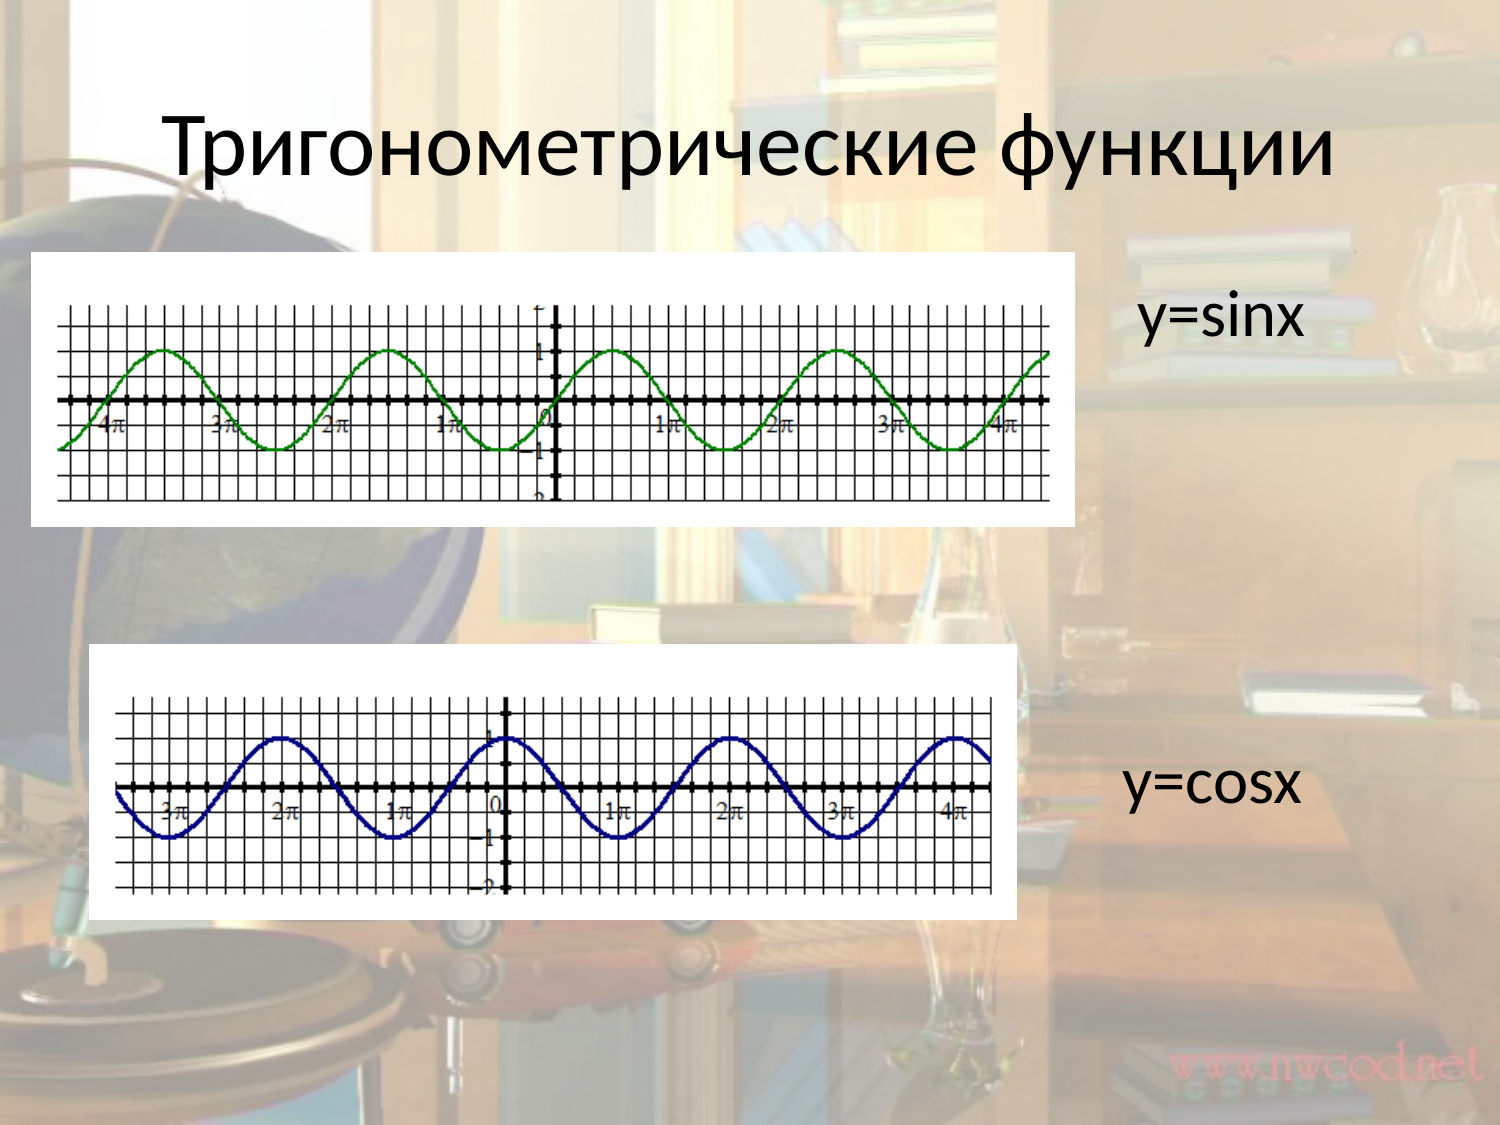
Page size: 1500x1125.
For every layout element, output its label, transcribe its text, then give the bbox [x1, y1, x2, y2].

list y=sinx y=cosx [1107, 262, 1425, 1005]
picture [31, 252, 1075, 527]
picture [89, 644, 1017, 920]
title Тригонометрические функции [75, 45, 1425, 233]
